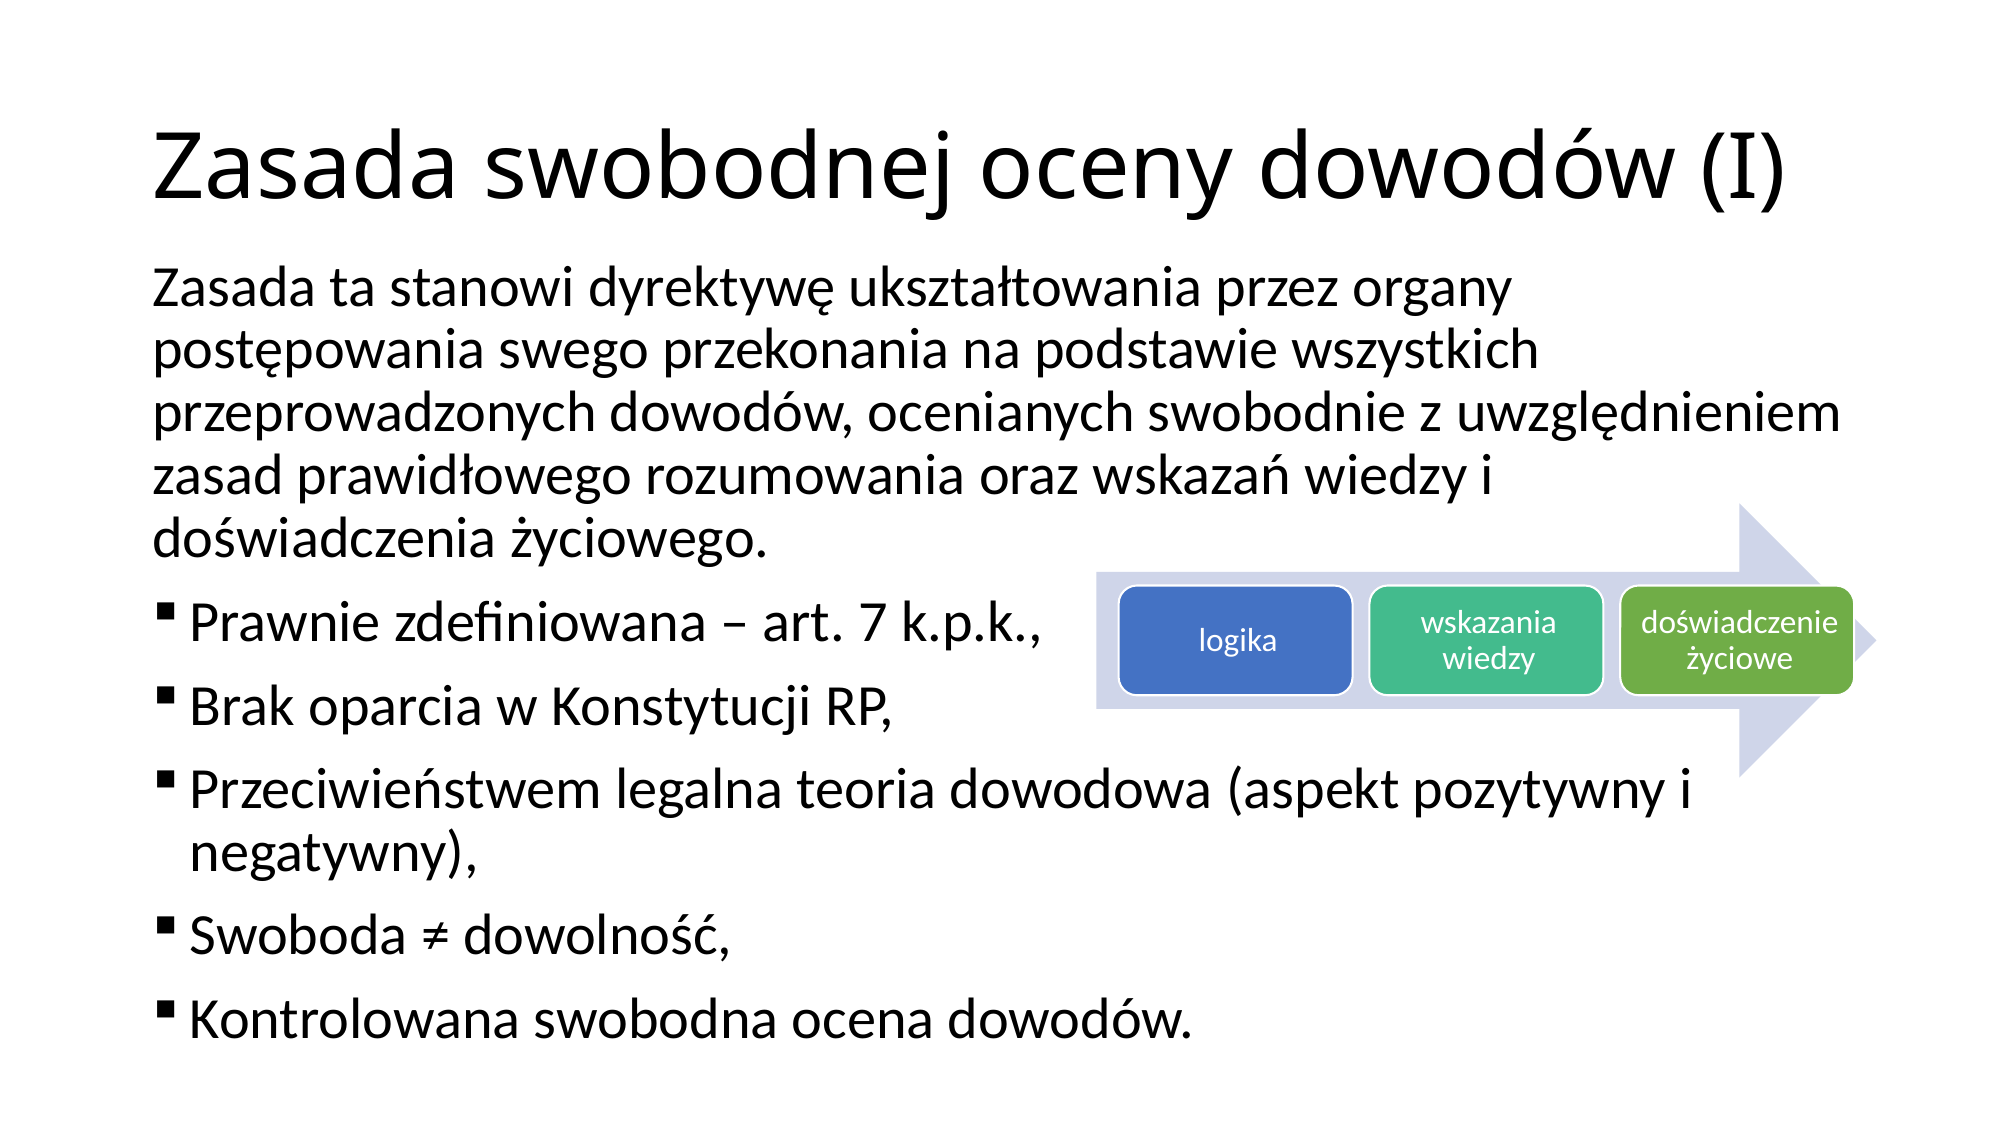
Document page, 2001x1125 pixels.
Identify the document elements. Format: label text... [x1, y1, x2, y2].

list Zasada ta stanowi dyrektywę ukształtowania przez organy postępowania swego przekonania na podstawie wszystkich przeprowadzonych dowodów, ocenianych swobodnie z uwzględnieniem zasad prawidłowego rozumowania oraz wskazań wiedzy i doświadczenia życiowego. Prawnie zdefiniowana – art. 7 k.p.k., Brak oparcia w Konstytucji RP, Przeciwieństwem legalna teoria dowodowa (aspekt pozytywny i negatywny), Swoboda ≠ dowolność, Kontrolowana swobodna ocena dowodów. [137, 248, 1863, 1071]
title Zasada swobodnej oceny dowodów (I) [137, 59, 1863, 248]
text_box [1096, 503, 1877, 778]
